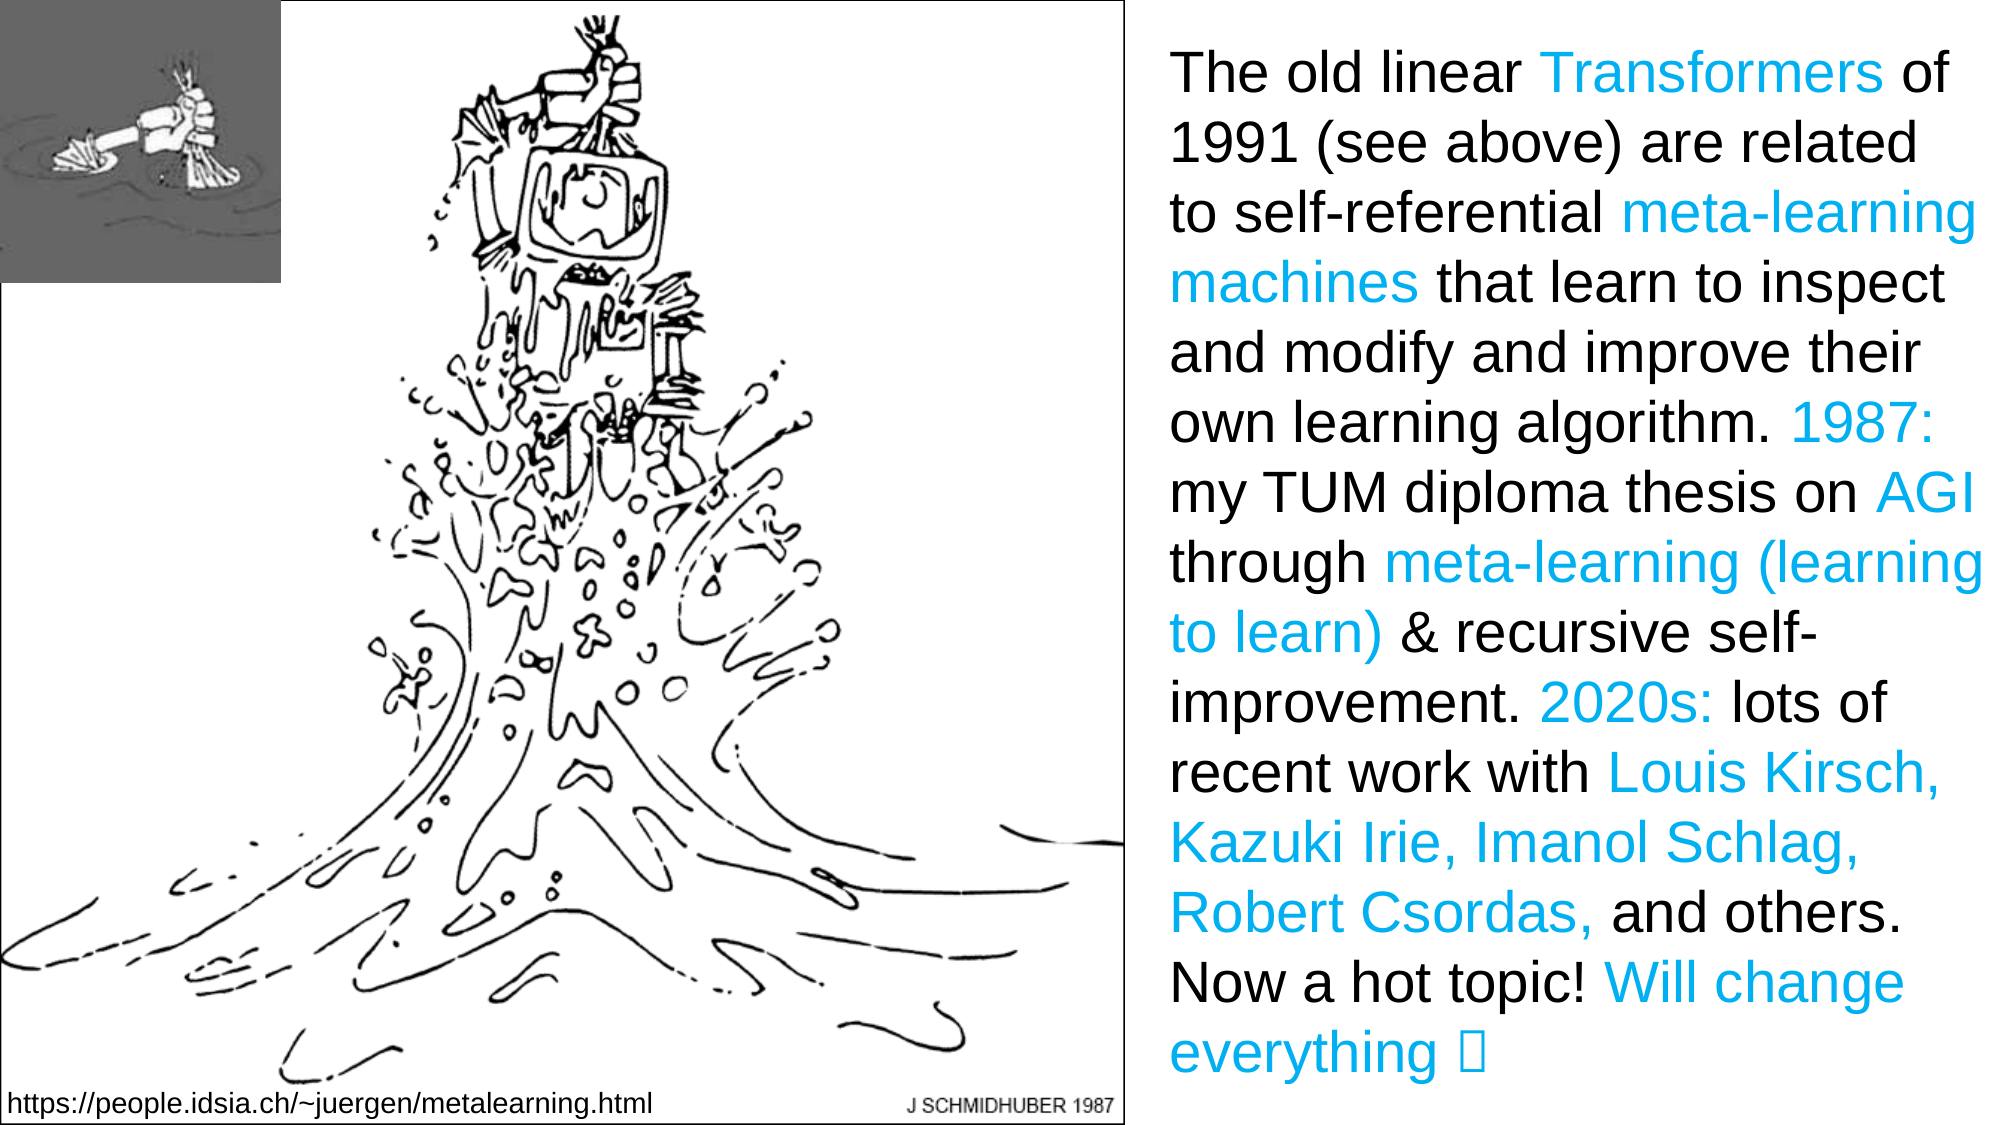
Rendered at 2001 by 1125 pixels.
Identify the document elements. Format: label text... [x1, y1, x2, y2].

text_box The old linear Transformers of 1991 (see above) are related to self-referential meta-learning machines that learn to inspect and modify and improve their own learning algorithm. 1987: my TUM diploma thesis on AGI through meta-learning (learning to learn) & recursive self-improvement. 2020s: lots of recent work with Louis Kirsch, Kazuki Irie, Imanol Schlag, Robert Csordas, and others. Now a hot topic! Will change everything  [1155, 26, 2000, 1092]
picture [0, 0, 1125, 1125]
